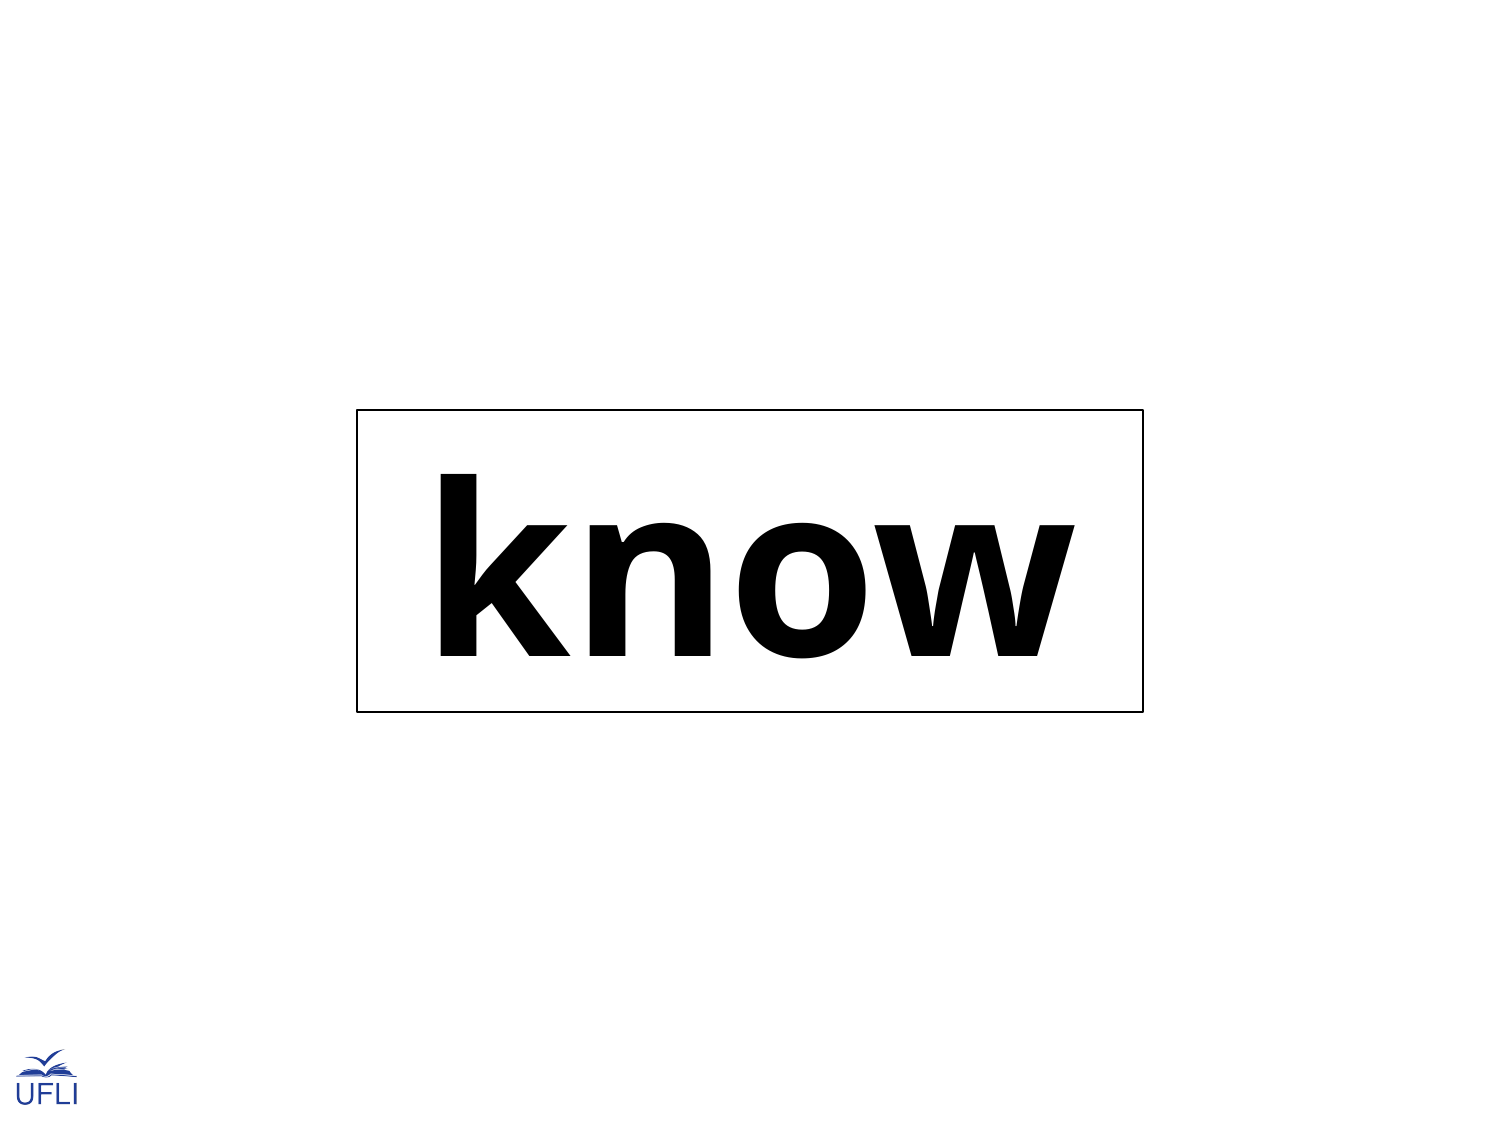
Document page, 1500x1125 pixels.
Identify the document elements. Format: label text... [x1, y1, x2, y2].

text_box know [356, 409, 1144, 712]
picture [12, 1047, 81, 1108]
